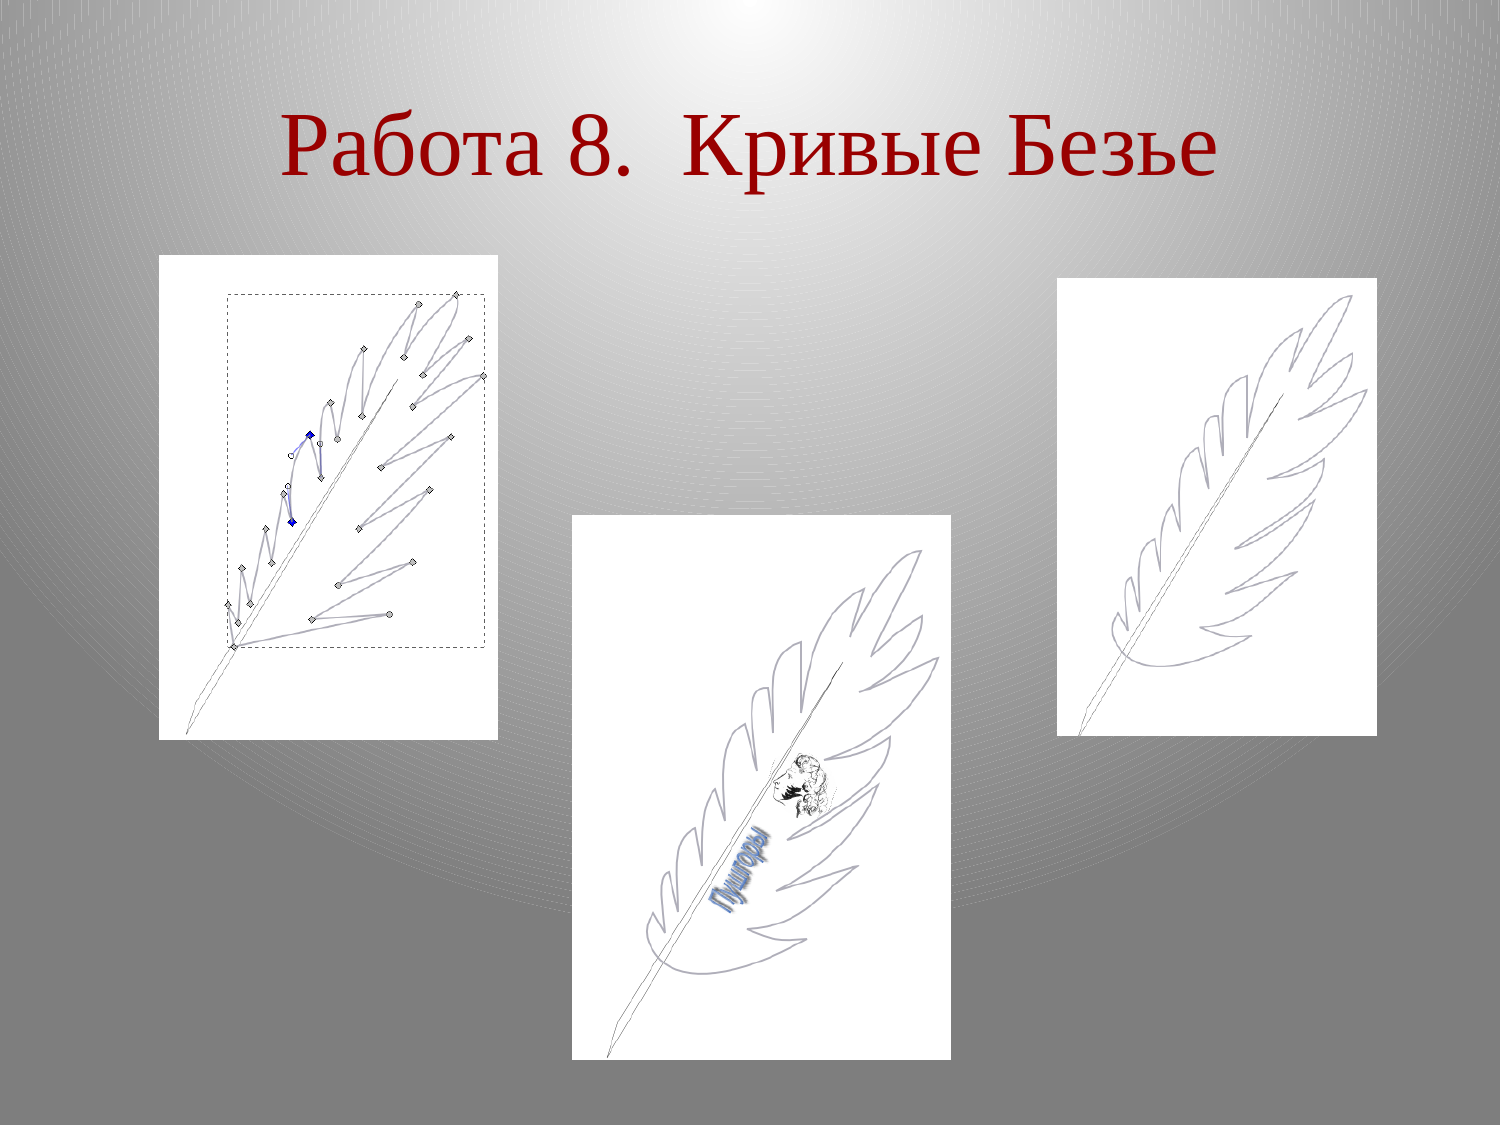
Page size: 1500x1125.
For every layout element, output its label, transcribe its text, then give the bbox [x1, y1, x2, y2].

picture [572, 515, 952, 1060]
picture [159, 255, 499, 740]
picture [1056, 278, 1378, 736]
title Работа 8. Кривые Безье [74, 44, 1426, 233]
